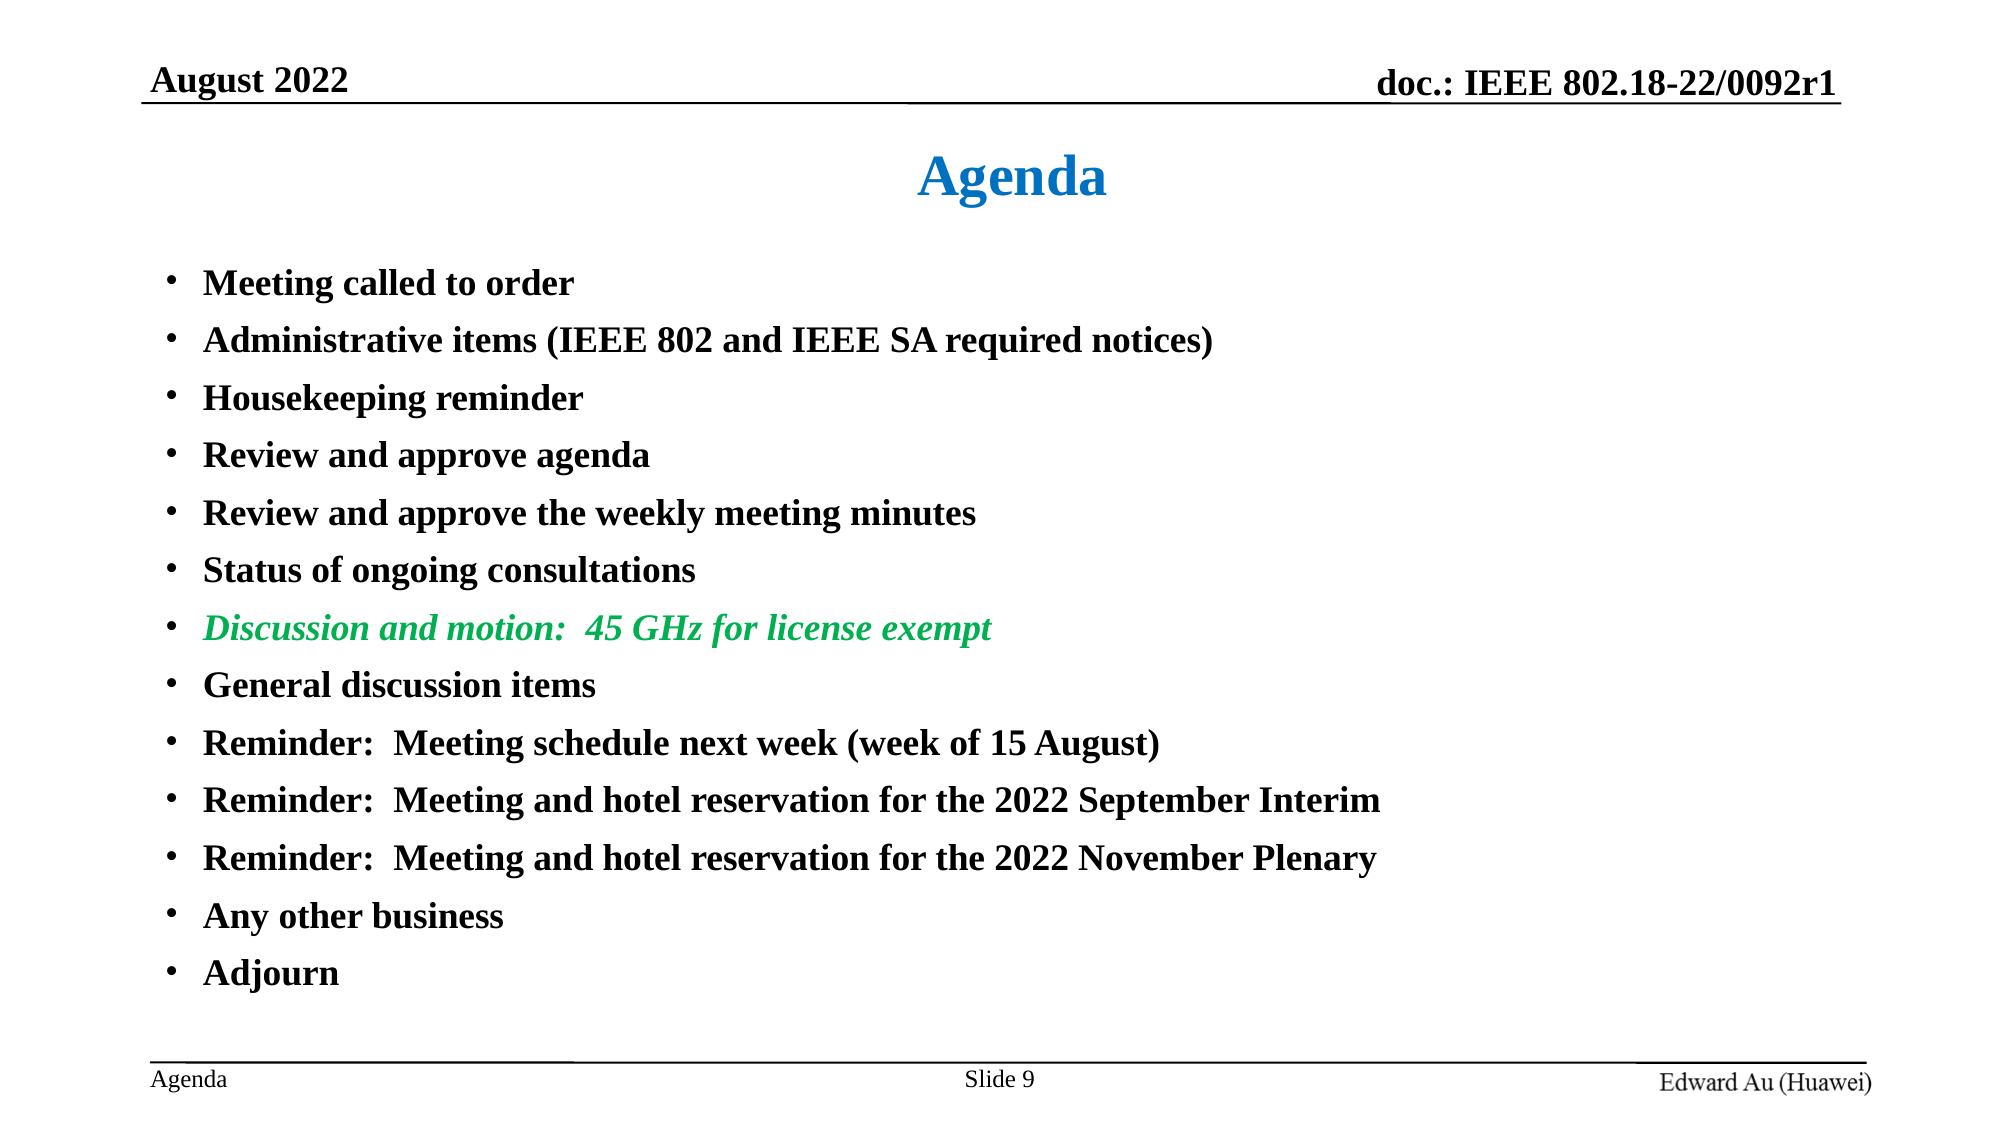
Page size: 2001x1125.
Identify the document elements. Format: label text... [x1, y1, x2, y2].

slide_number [149, 54, 651, 101]
picture [1174, 1058, 1887, 1113]
list Meeting called to order Administrative items (IEEE 802 and IEEE SA required notices) Housekeeping reminder Review and approve agenda Review and approve the weekly meeting minutes Status of ongoing consultations Discussion and motion: 45 GHz for license exempt General discussion items Reminder: Meeting schedule next week (week of 15 August) Reminder: Meeting and hotel reservation for the 2022 September Interim Reminder: Meeting and hotel reservation for the 2022 November Plenary Any other business Adjourn [149, 250, 1887, 1059]
title Agenda [162, 99, 1864, 246]
slide_number Slide 9 [933, 1061, 1067, 1123]
